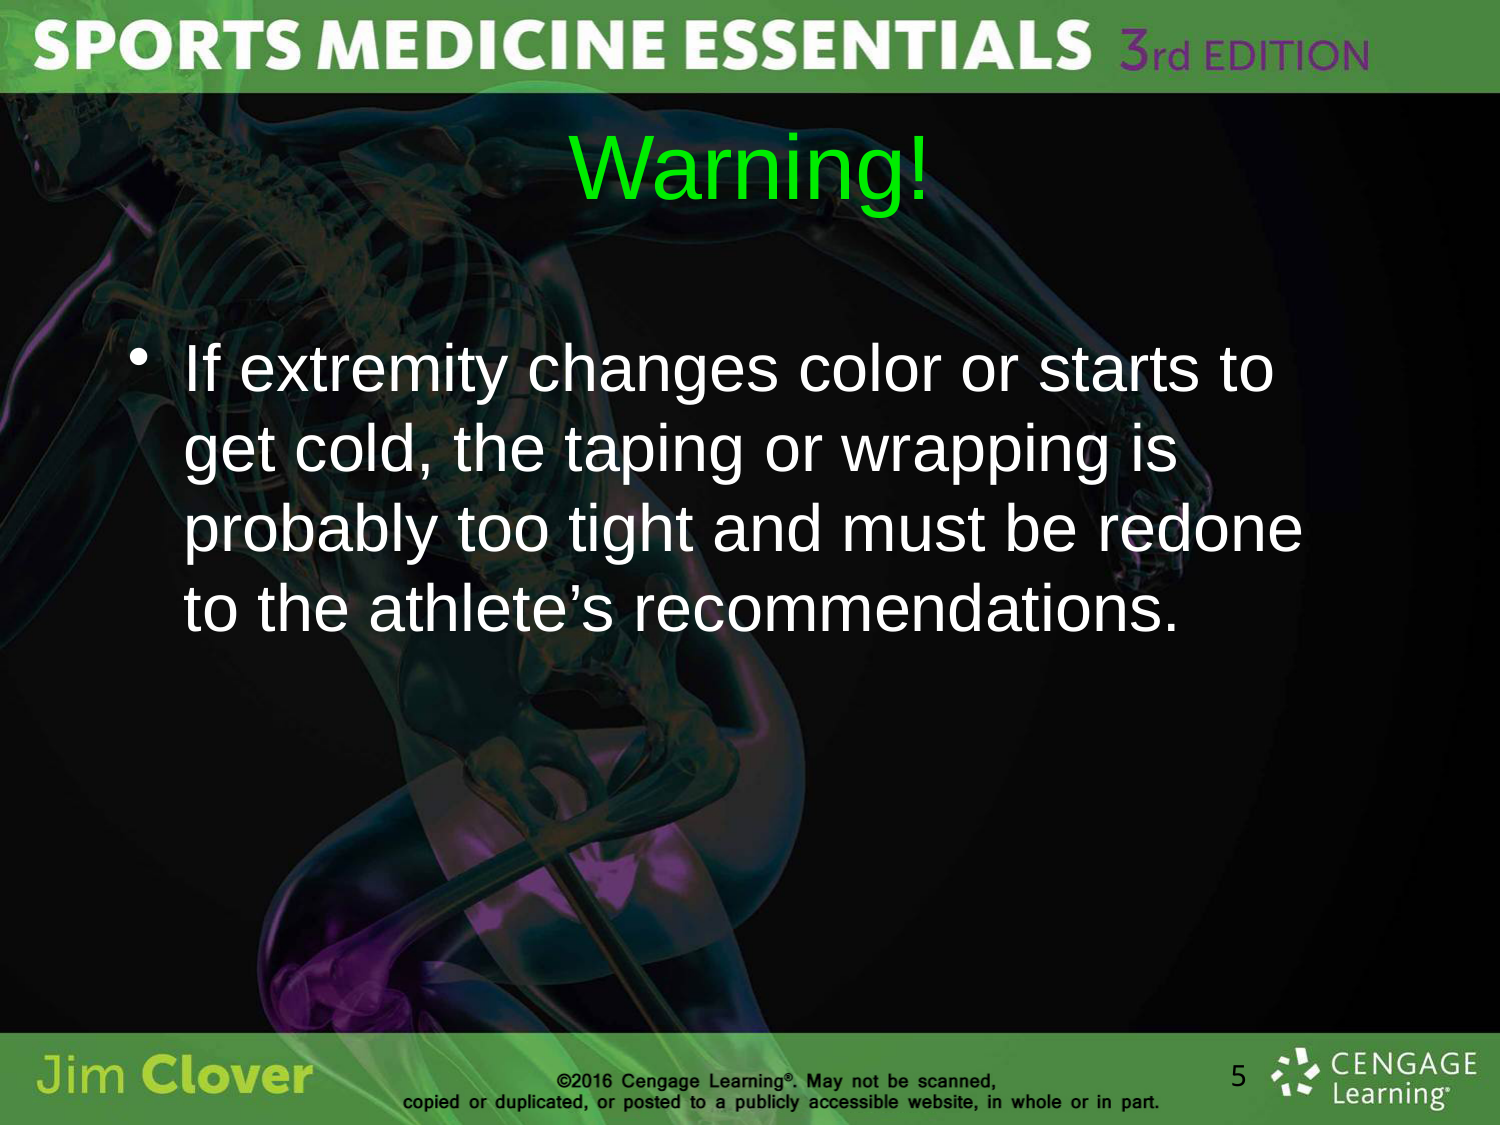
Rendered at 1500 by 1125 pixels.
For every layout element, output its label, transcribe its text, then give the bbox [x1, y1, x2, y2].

title Warning! [112, 107, 1388, 258]
list If extremity changes color or starts to get cold, the taping or wrapping is probably too tight and must be redone to the athlete’s recommendations. [112, 317, 1388, 1018]
slide_number 5 [950, 1050, 1263, 1125]
picture [0, 0, 1500, 1125]
